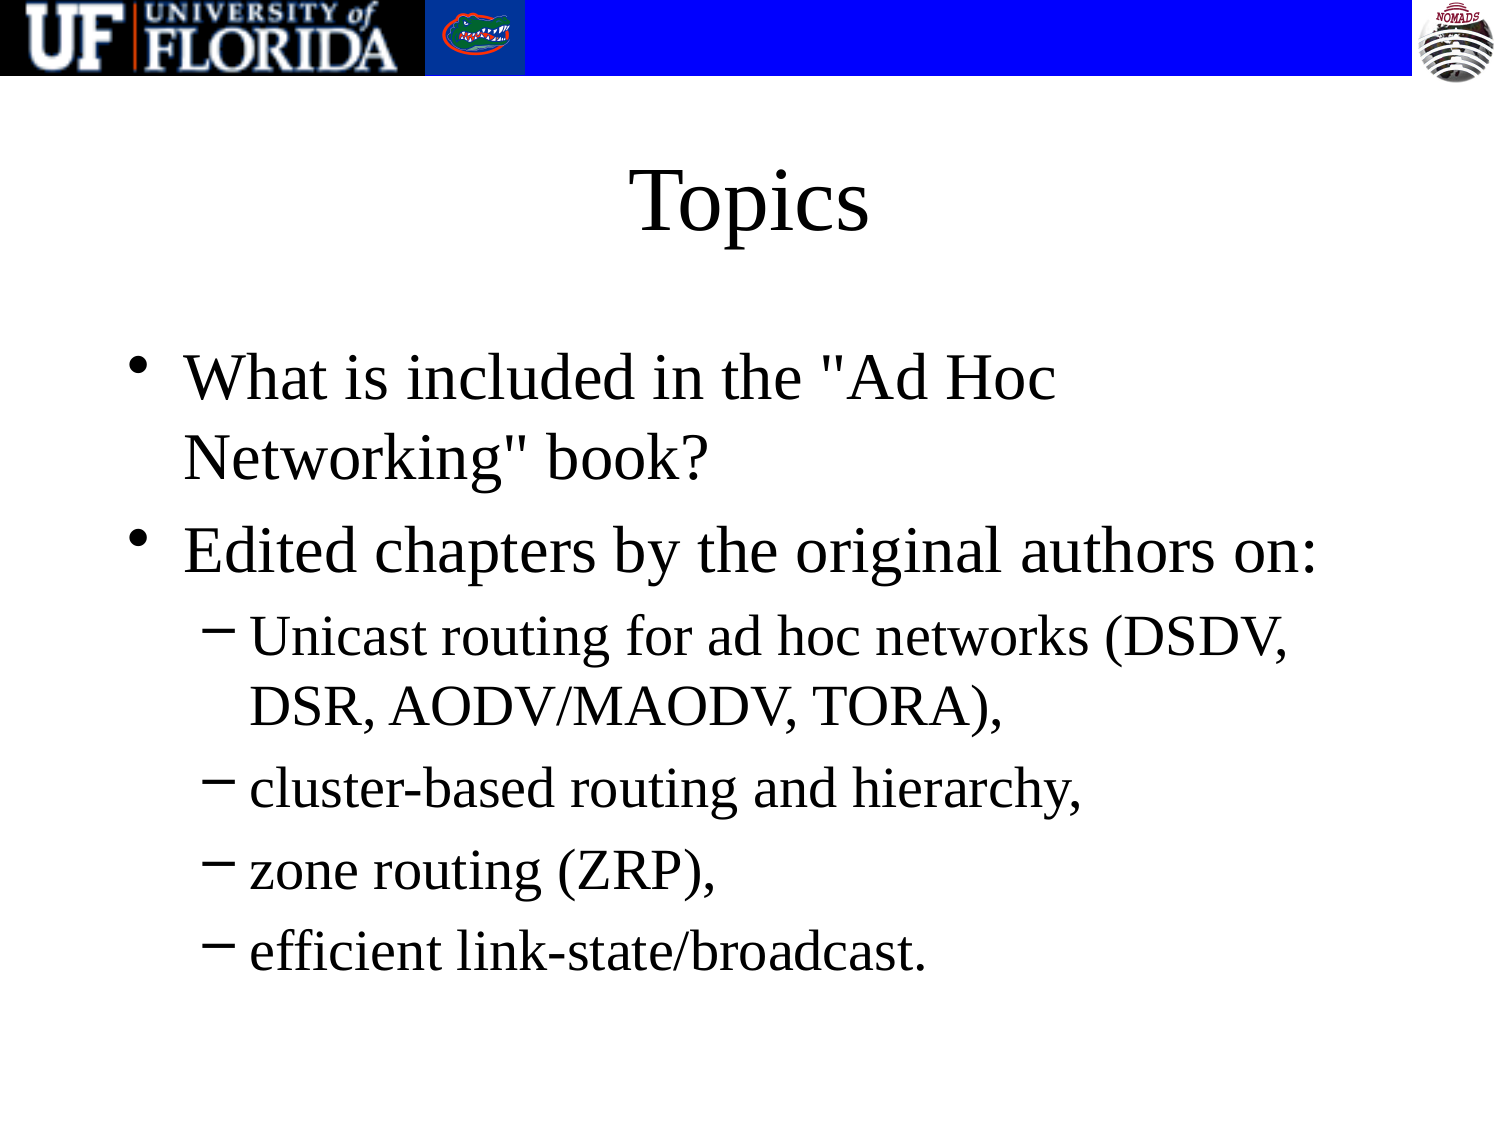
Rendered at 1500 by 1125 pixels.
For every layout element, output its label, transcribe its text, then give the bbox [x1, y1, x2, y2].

picture [1412, 0, 1500, 86]
picture [0, 0, 525, 76]
list What is included in the "Ad Hoc Networking" book? Edited chapters by the original authors on: Unicast routing for ad hoc networks (DSDV, DSR, AODV/MAODV, TORA), cluster-based routing and hierarchy, zone routing (ZRP), efficient link-state/broadcast. [112, 324, 1388, 1001]
title Topics [112, 99, 1388, 288]
